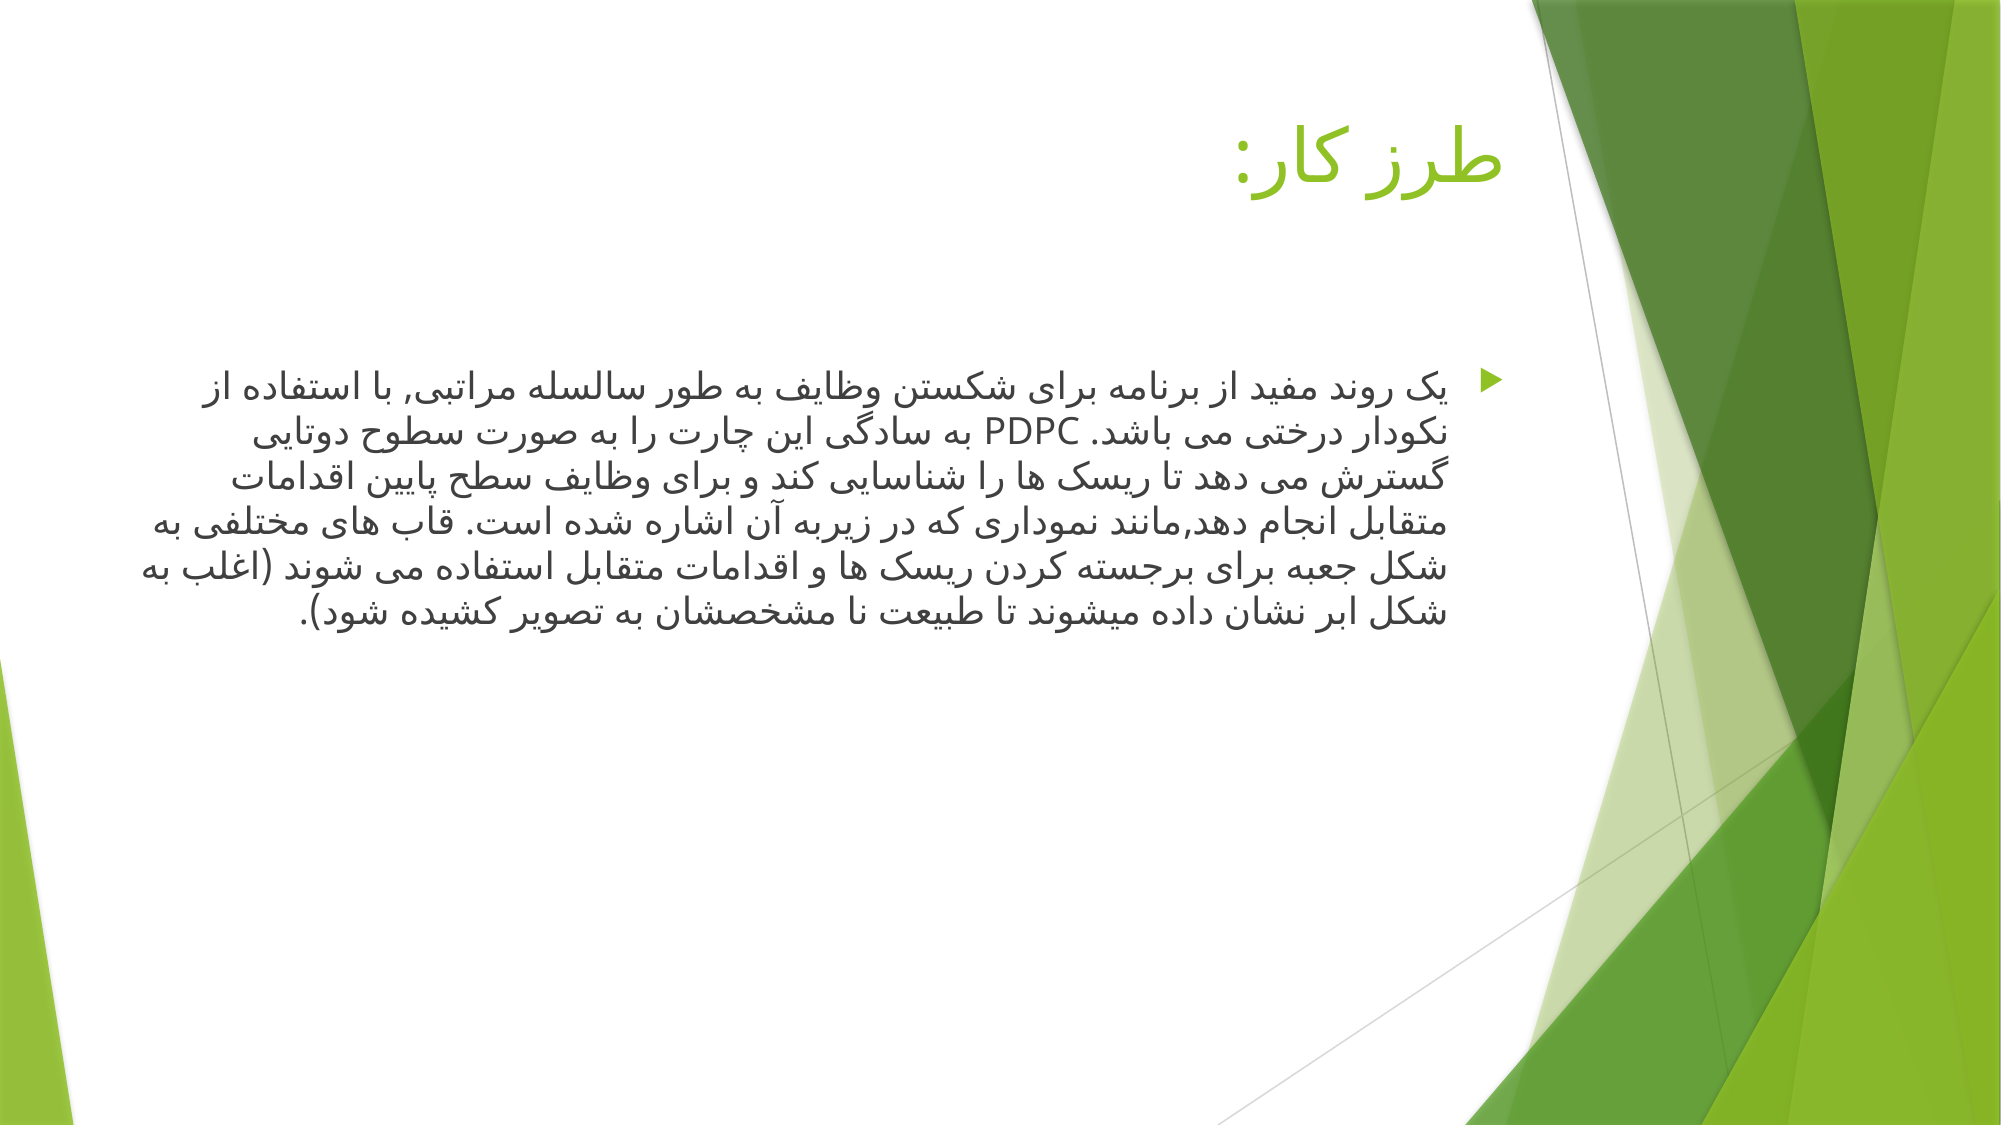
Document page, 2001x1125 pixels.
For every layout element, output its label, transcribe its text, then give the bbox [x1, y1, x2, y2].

text_box [212, 161, 1788, 375]
list یک روند مفید از برنامه برای شکستن وظایف به طور سالسله مراتبی, با استفاده از نکودار درختی می باشد. PDPC به سادگی این چارت را به صورت سطوح دوتایی گسترش می دهد تا ریسک ها را شناسایی کند و برای وظایف سطح پایین اقدامات متقابل انجام دهد,مانند نموداری که در زیربه آن اشاره شده است. قاب های مختلفی به شکل جعبه برای برجسته کردن ریسک ها و اقدامات متقابل استفاده می شوند (اغلب به شکل ابر نشان داده میشوند تا طبیعت نا مشخصشان به تصویر کشیده شود). [111, 354, 1522, 992]
title طرز کار: [111, 99, 1522, 317]
